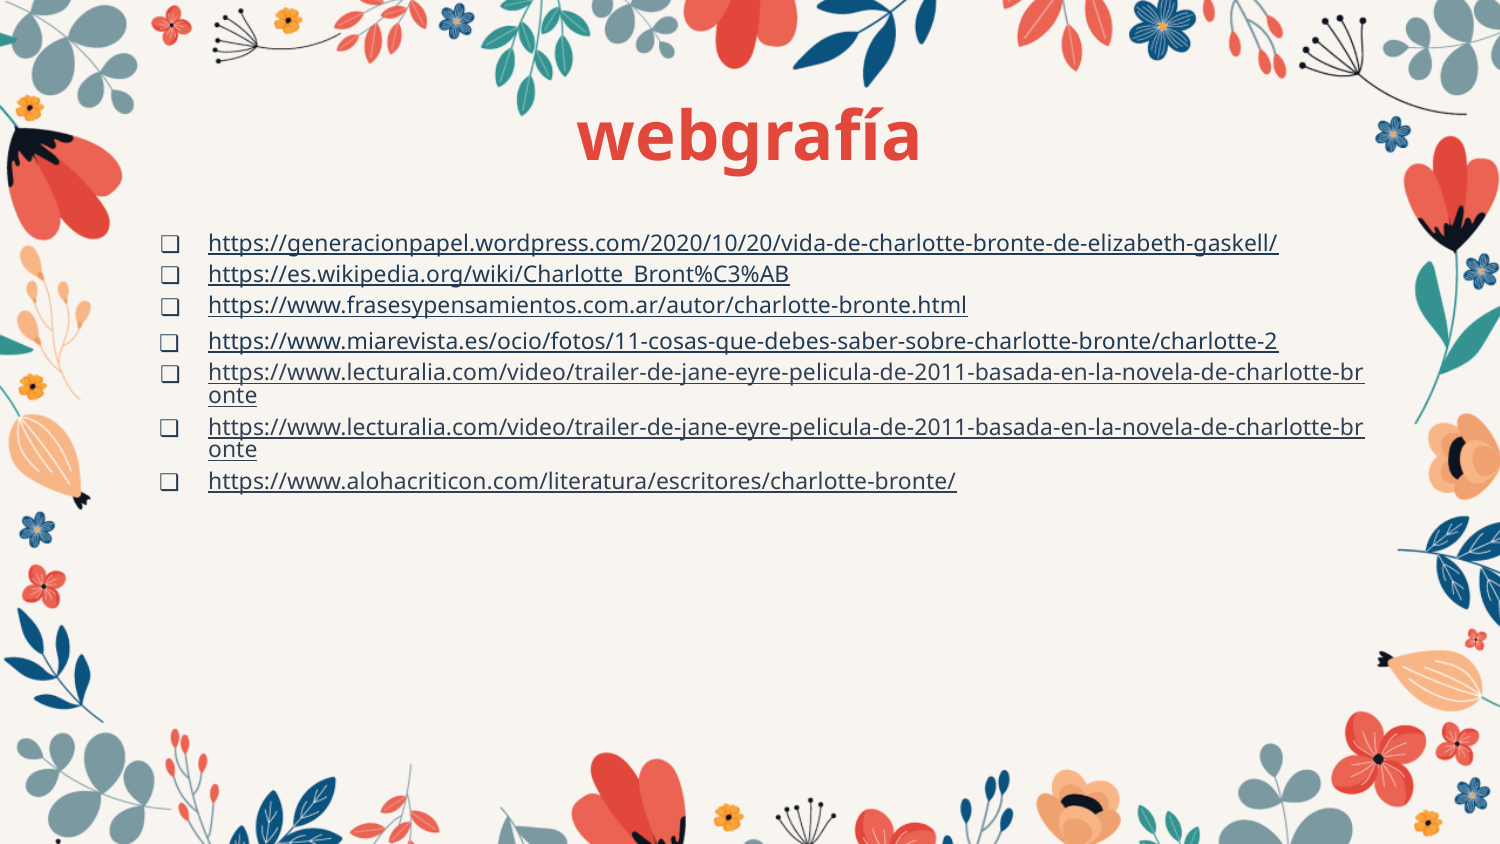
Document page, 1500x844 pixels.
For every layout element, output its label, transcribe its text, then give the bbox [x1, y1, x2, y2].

picture [0, 0, 1500, 844]
title webgrafía [294, 85, 1206, 181]
list https://generacionpapel.wordpress.com/2020/10/20/vida-de-charlotte-bronte-de-elizabeth-gaskell/ https://es.wikipedia.org/wiki/Charlotte_Bront%C3%AB https://www.frasesypensamientos.com.ar/autor/charlotte-bronte.html https://www.miarevista.es/ocio/fotos/11-cosas-que-debes-saber-sobre-charlotte-bronte/charlotte-2 https://www.lecturalia.com/video/trailer-de-jane-eyre-pelicula-de-2011-basada-en-la-novela-de-charlotte-bronte https://www.lecturalia.com/video/trailer-de-jane-eyre-pelicula-de-2011-basada-en-la-novela-de-charlotte-bronte https://www.alohacriticon.com/literatura/escritores/charlotte-bronte/ [118, 213, 1382, 743]
